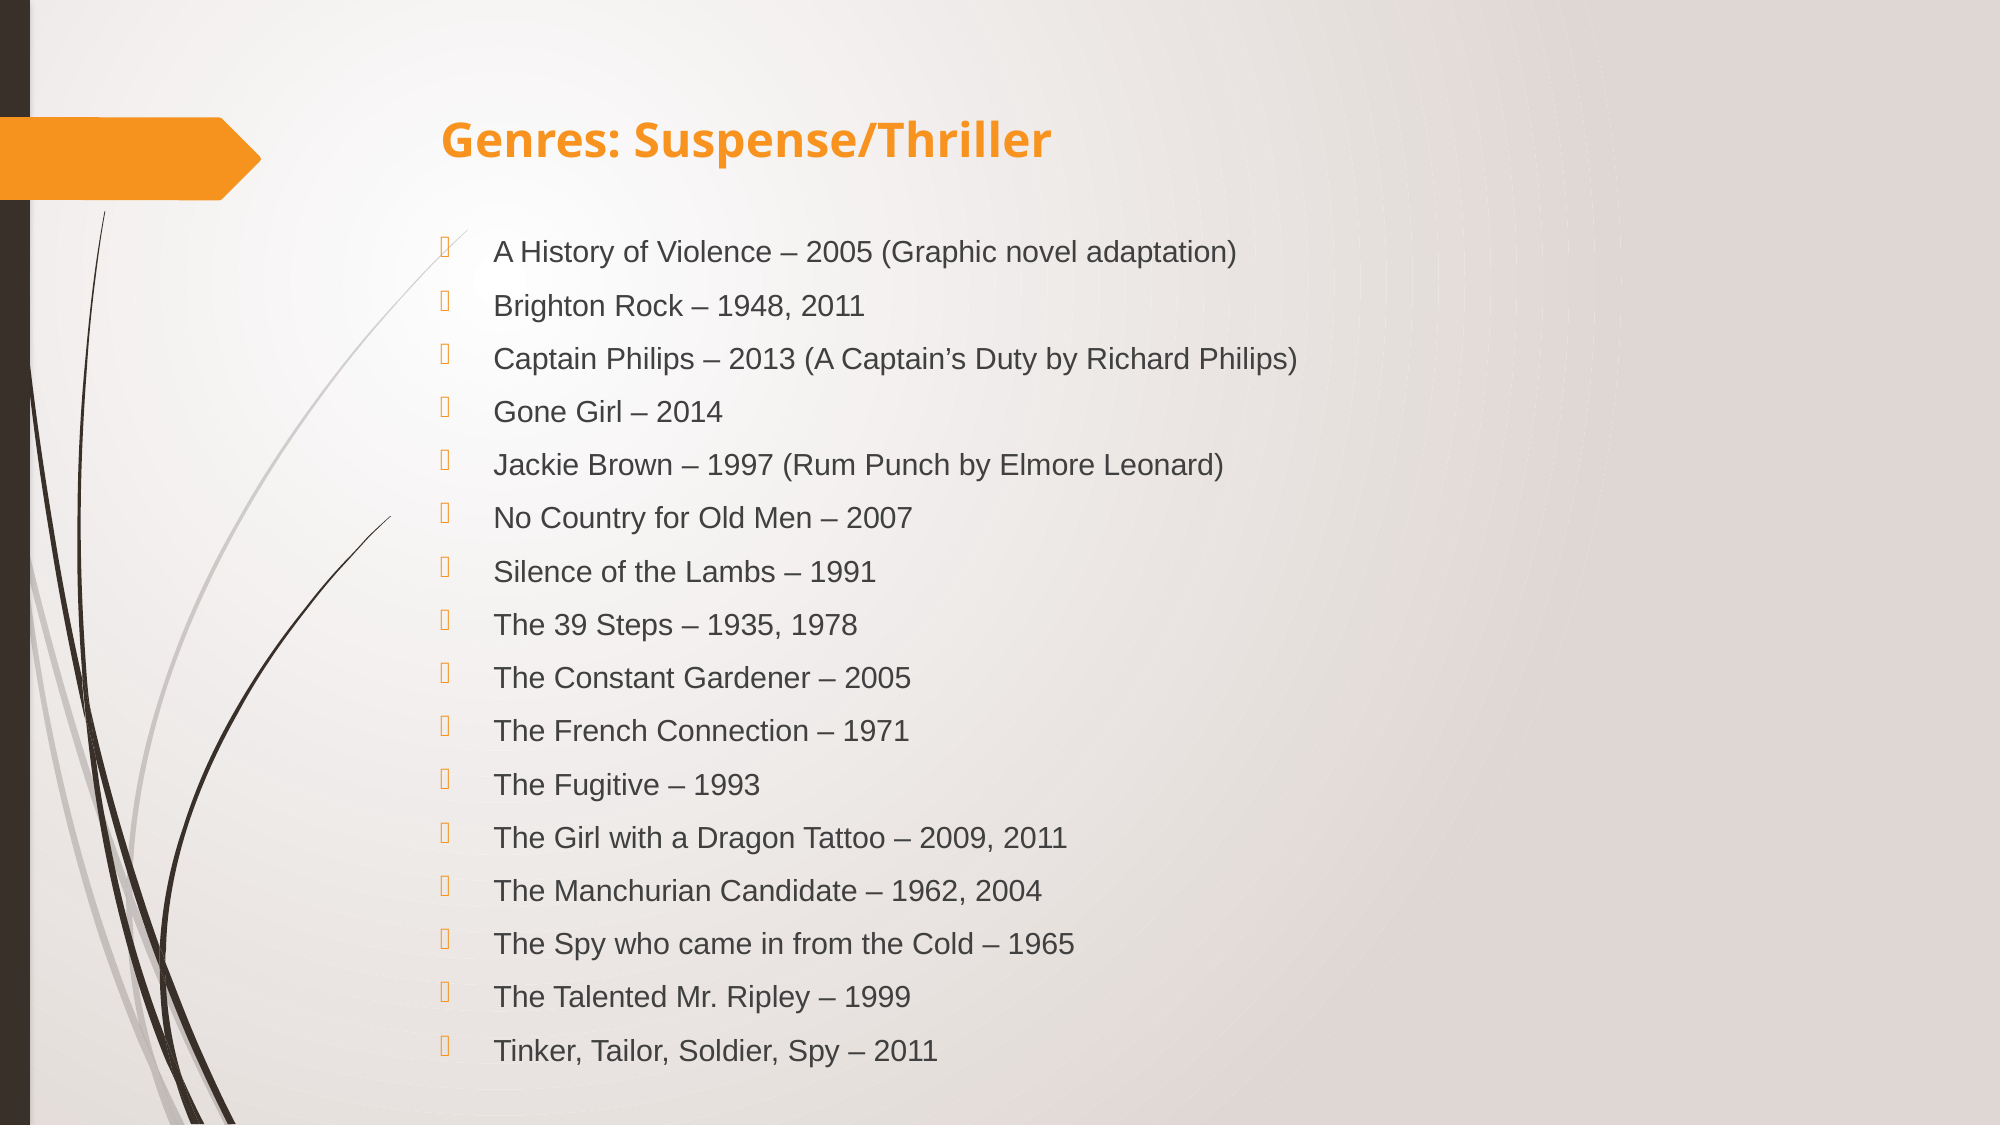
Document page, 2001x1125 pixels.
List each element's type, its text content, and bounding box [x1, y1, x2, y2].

title Genres: Suspense/Thriller [425, 102, 1888, 224]
list A History of Violence – 2005 (Graphic novel adaptation) Brighton Rock – 1948, 2011 Captain Philips – 2013 (A Captain’s Duty by Richard Philips) Gone Girl – 2014 Jackie Brown – 1997 (Rum Punch by Elmore Leonard) No Country for Old Men – 2007 Silence of the Lambs – 1991 The 39 Steps – 1935, 1978 The Constant Gardener – 2005 The French Connection – 1971 The Fugitive – 1993 The Girl with a Dragon Tattoo – 2009, 2011 The Manchurian Candidate – 1962, 2004 The Spy who came in from the Cold – 1965 The Talented Mr. Ripley – 1999 Tinker, Tailor, Soldier, Spy – 2011 [424, 224, 1888, 1083]
